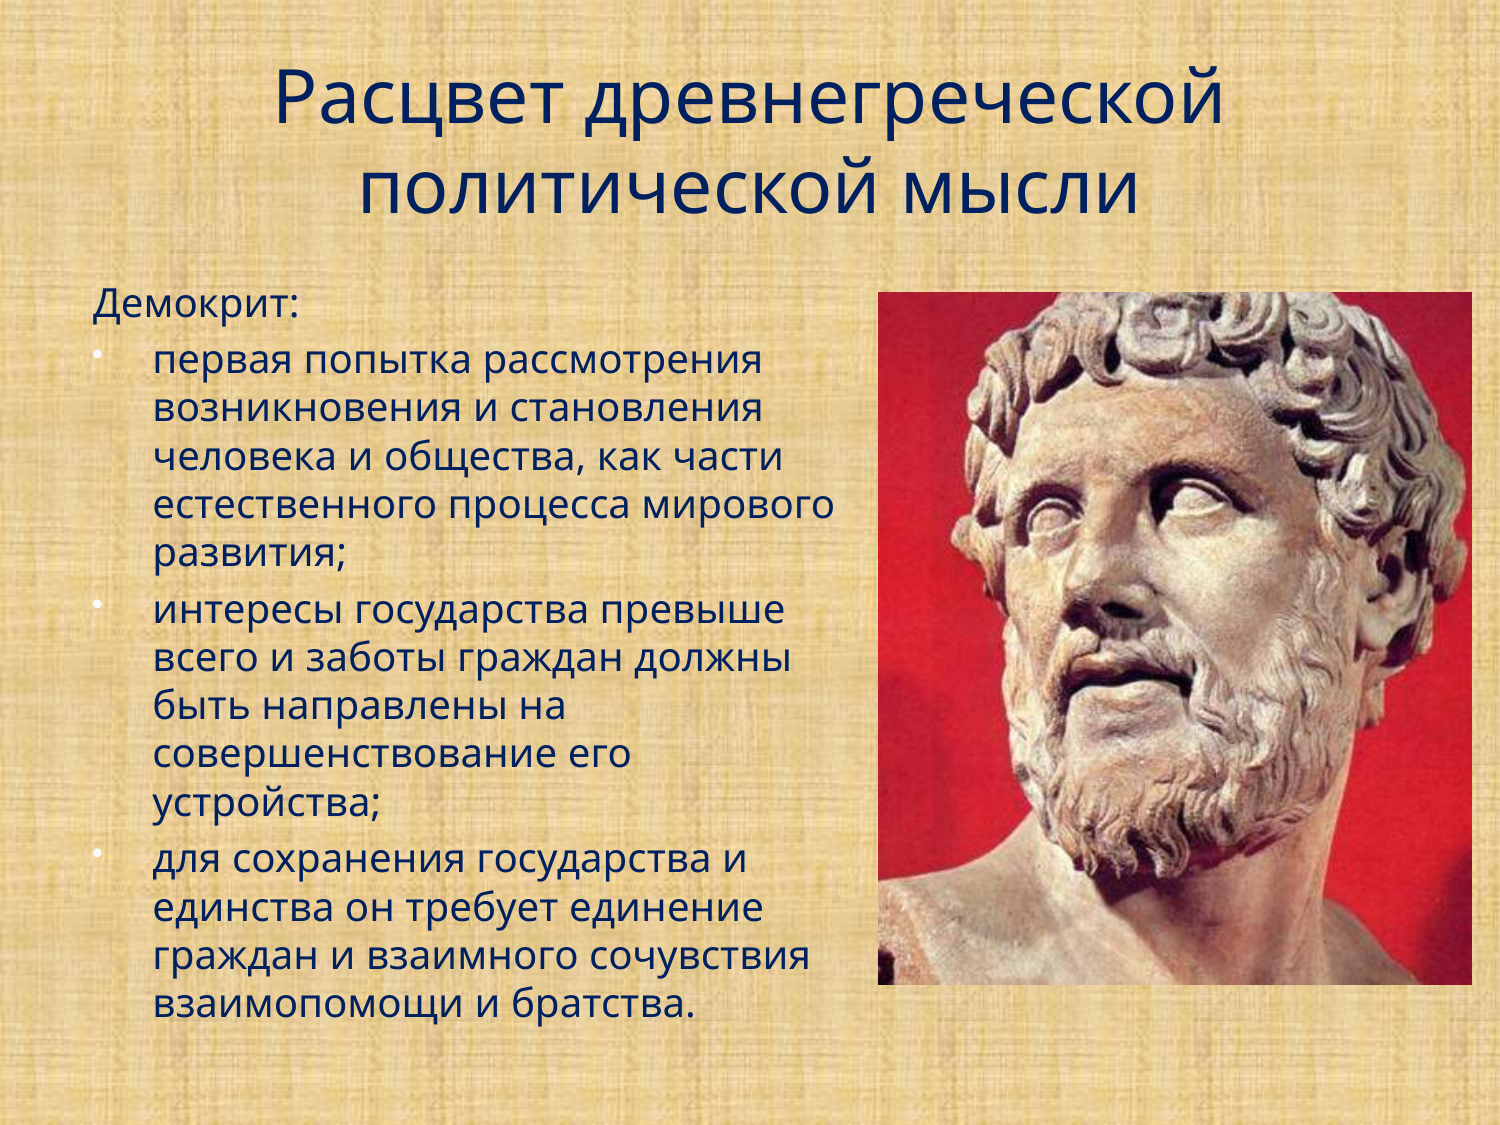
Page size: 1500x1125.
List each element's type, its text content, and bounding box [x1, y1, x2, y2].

title Расцвет древнегреческой политической мысли [75, 45, 1425, 233]
list Демокрит: первая попытка рассмотрения возникновения и становления человека и общества, как части естественного процесса мирового развития; интересы государства превыше всего и заботы граждан должны быть направлены на совершенствование его устройства; для сохранения государства и единства он требует единение граждан и взаимного сочувствия взаимопомощи и братства. [58, 269, 879, 1043]
picture [0, 0, 1500, 1125]
